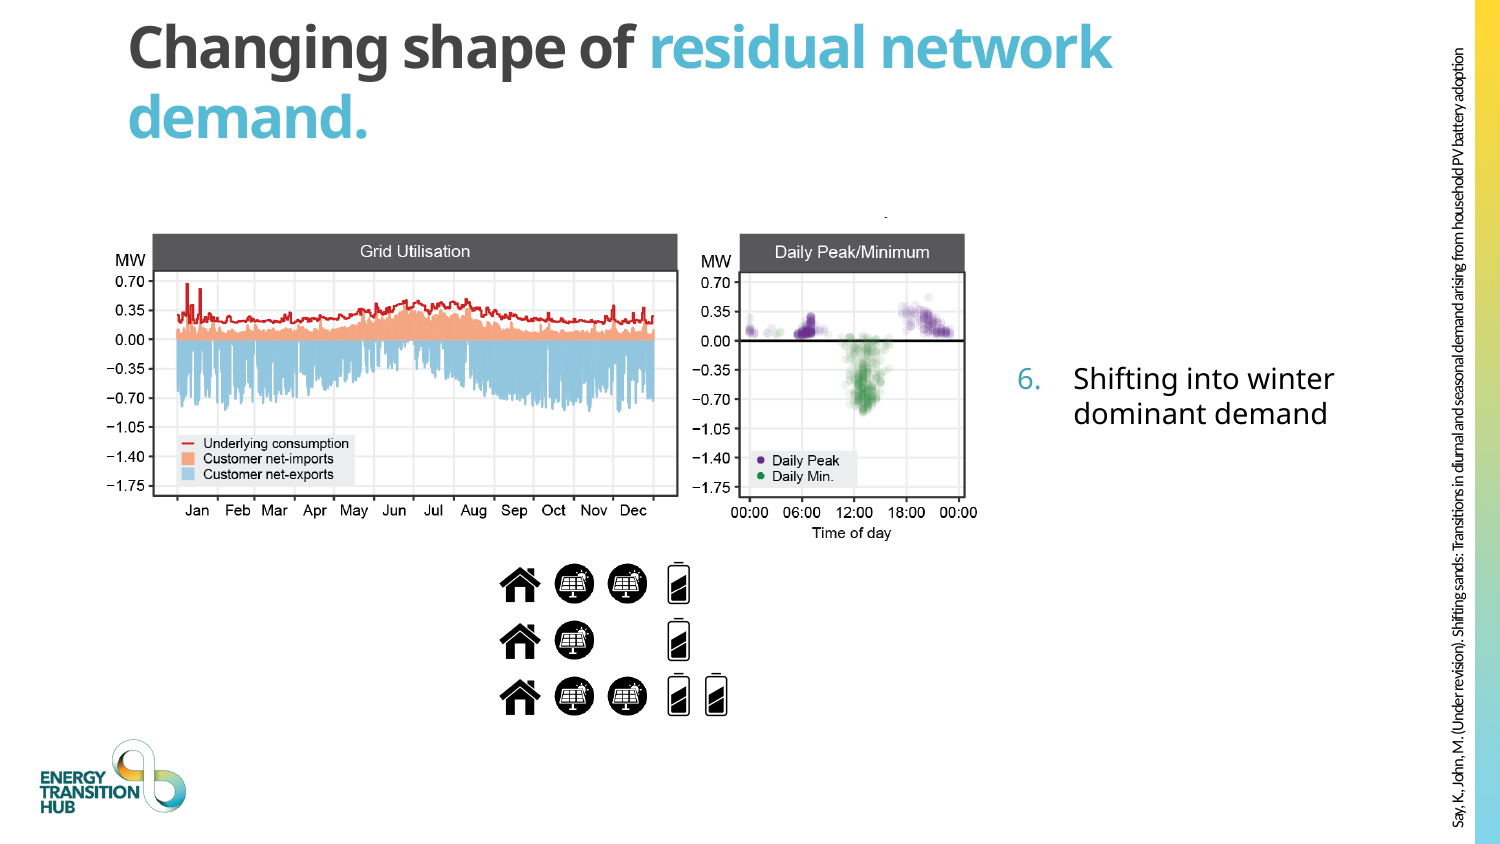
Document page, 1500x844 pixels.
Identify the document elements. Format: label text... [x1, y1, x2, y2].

picture [37, 737, 188, 816]
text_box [604, 563, 649, 719]
picture [95, 203, 990, 553]
picture [497, 616, 543, 662]
picture [497, 672, 543, 718]
picture [497, 560, 543, 606]
picture [662, 614, 693, 663]
title Changing shape of residual network demand. [112, 43, 1203, 158]
picture [662, 557, 693, 606]
list Shifting into winter dominant demand [1001, 345, 1439, 687]
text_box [663, 669, 731, 718]
text_box Say, K., John, M. (Under revision). Shifting sands: Transitions in diurnal and seasonal demand arising from household PV battery adoption [1439, 6, 1475, 844]
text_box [551, 563, 596, 719]
picture [1475, 0, 1500, 844]
